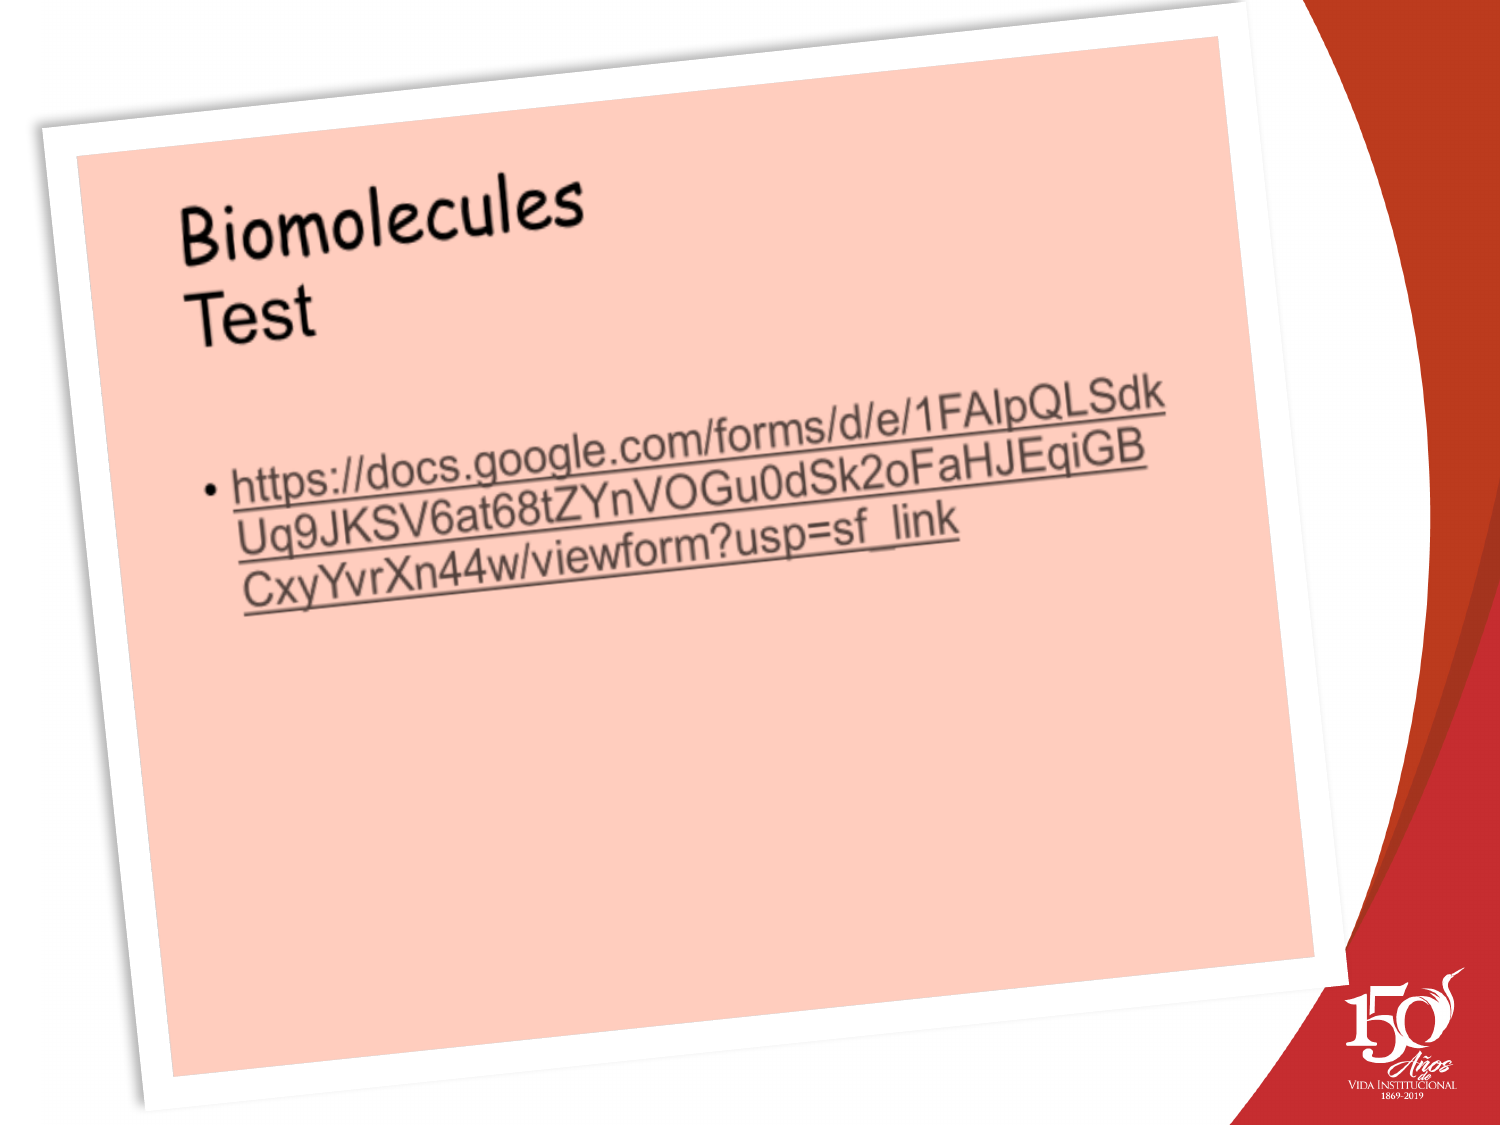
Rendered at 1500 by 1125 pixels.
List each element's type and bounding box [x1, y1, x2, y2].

picture [121, 93, 1270, 1020]
list [41, 0, 1500, 1125]
